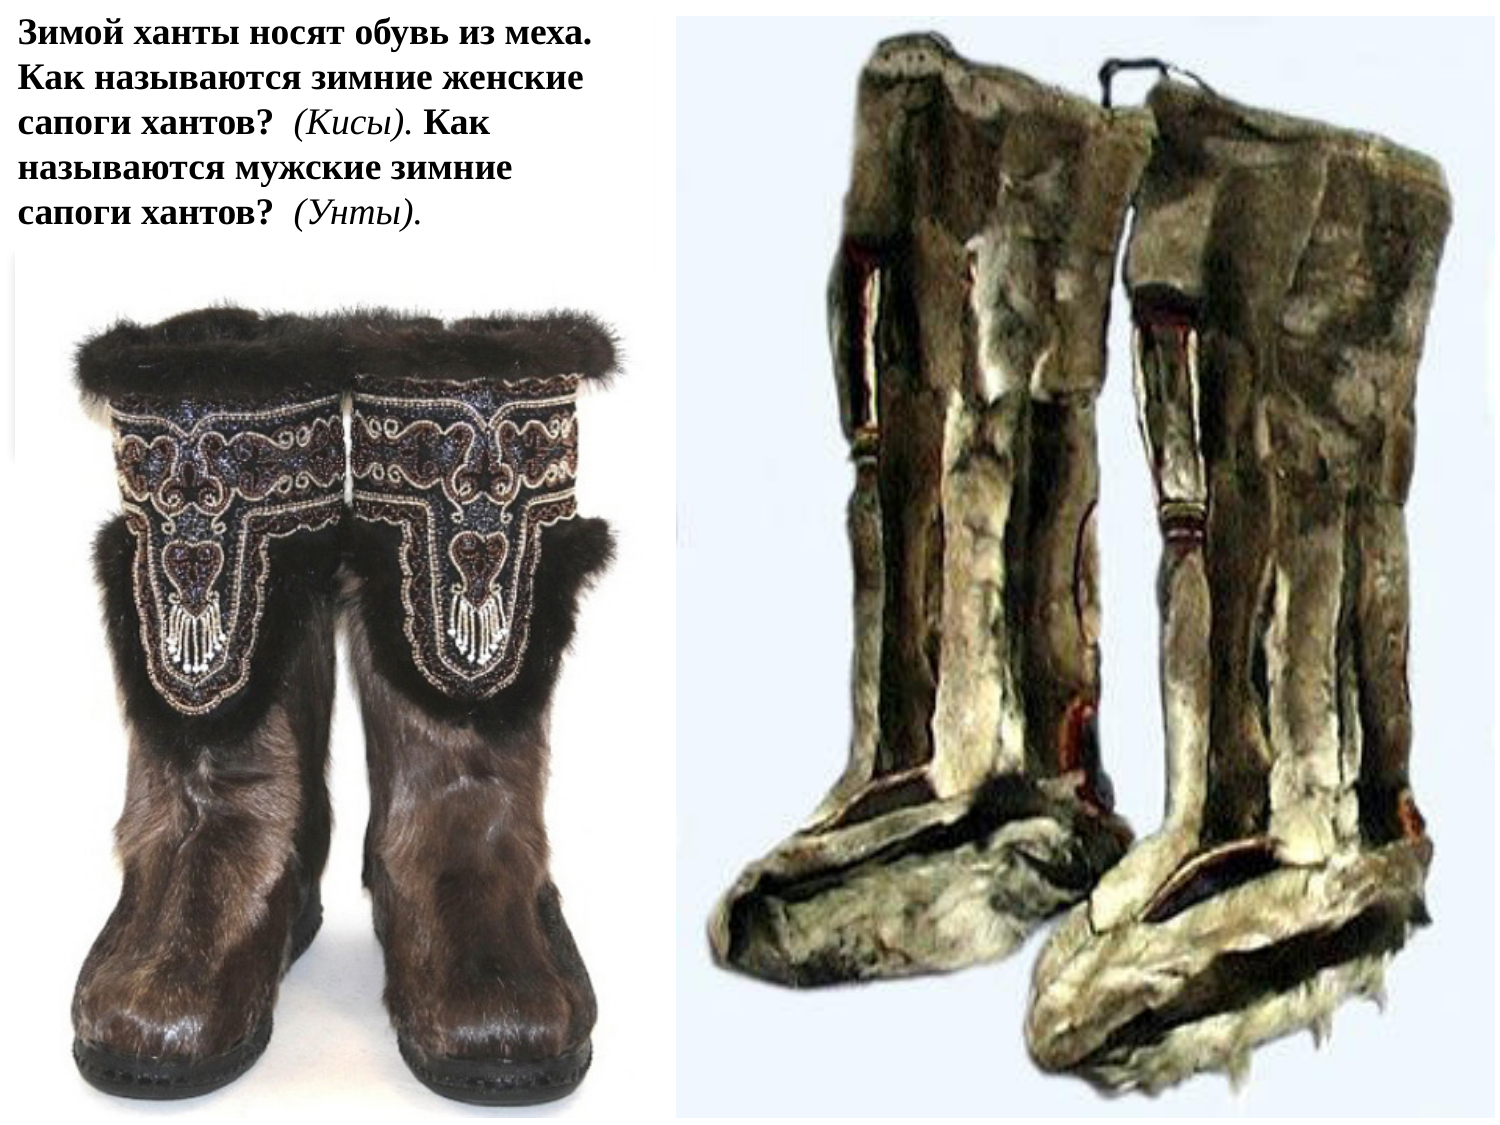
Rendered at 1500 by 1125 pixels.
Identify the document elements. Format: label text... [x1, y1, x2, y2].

picture [675, 15, 1496, 1118]
text_box Зимой ханты носят обувь из меха. Как называются зимние женские сапоги хантов? (Кисы). Как называются мужские зимние сапоги хантов? (Унты). [2, 0, 648, 240]
picture [35, 257, 649, 1118]
